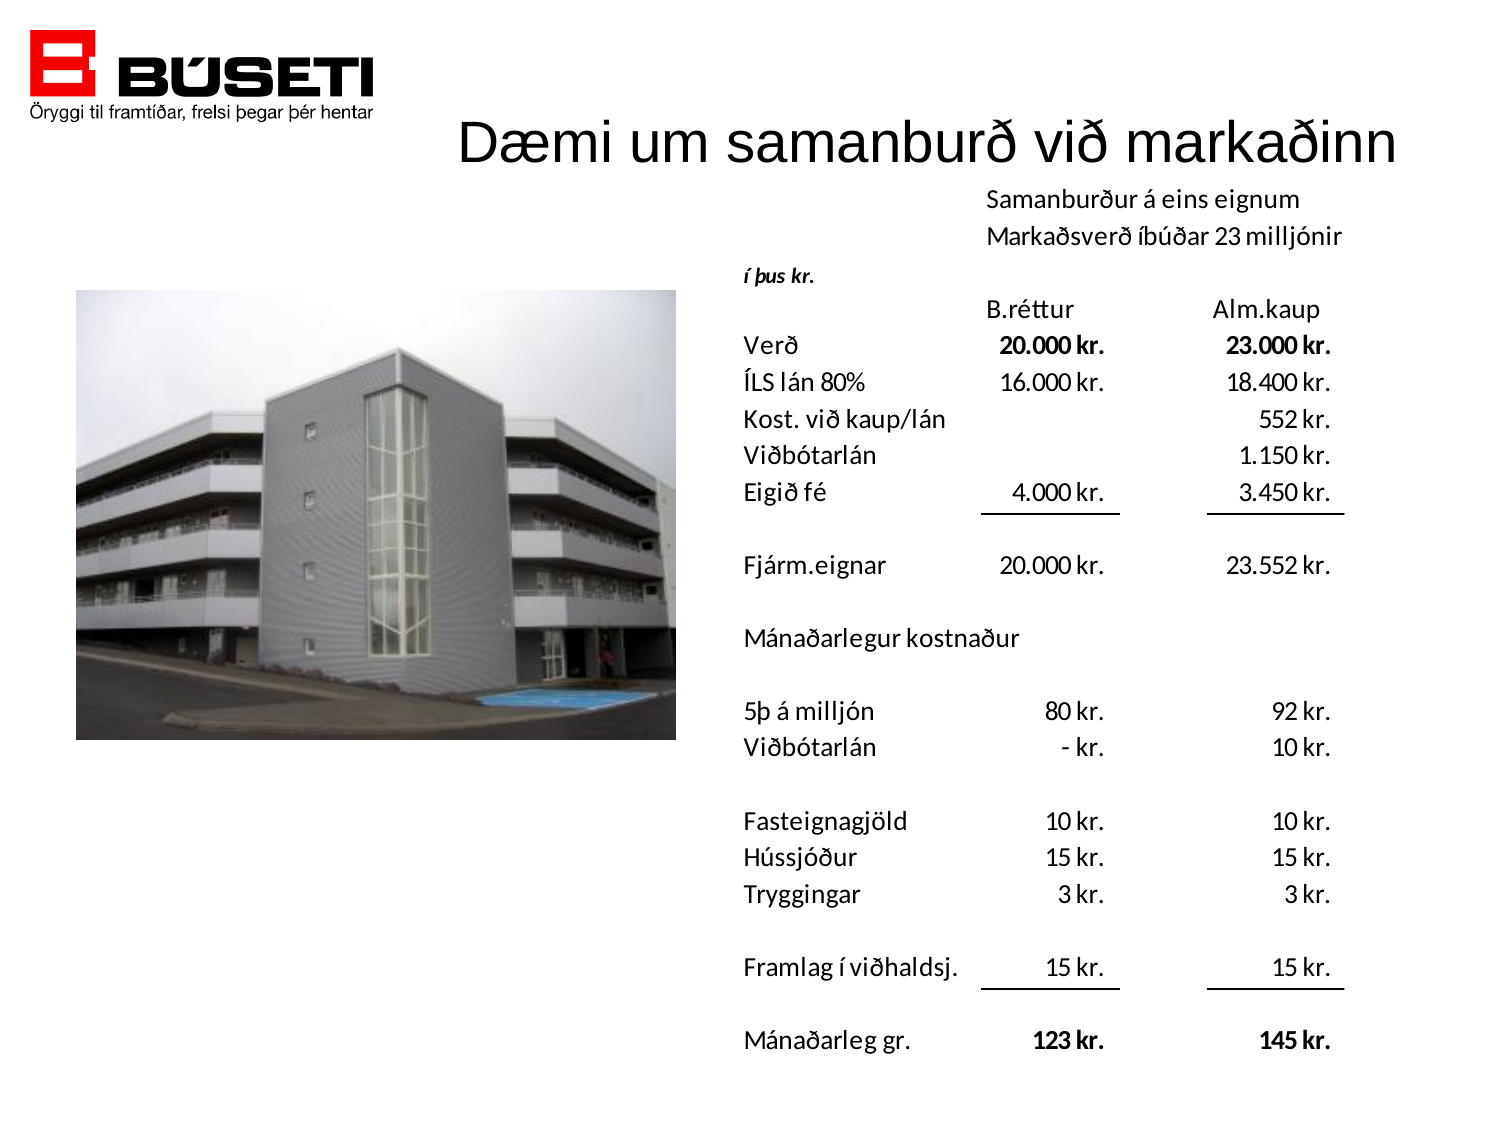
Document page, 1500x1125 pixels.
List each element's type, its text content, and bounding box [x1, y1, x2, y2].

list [737, 184, 1347, 1064]
title Dæmi um samanburð við markaðinn [442, 44, 1426, 233]
picture [76, 290, 676, 740]
picture [29, 30, 373, 122]
